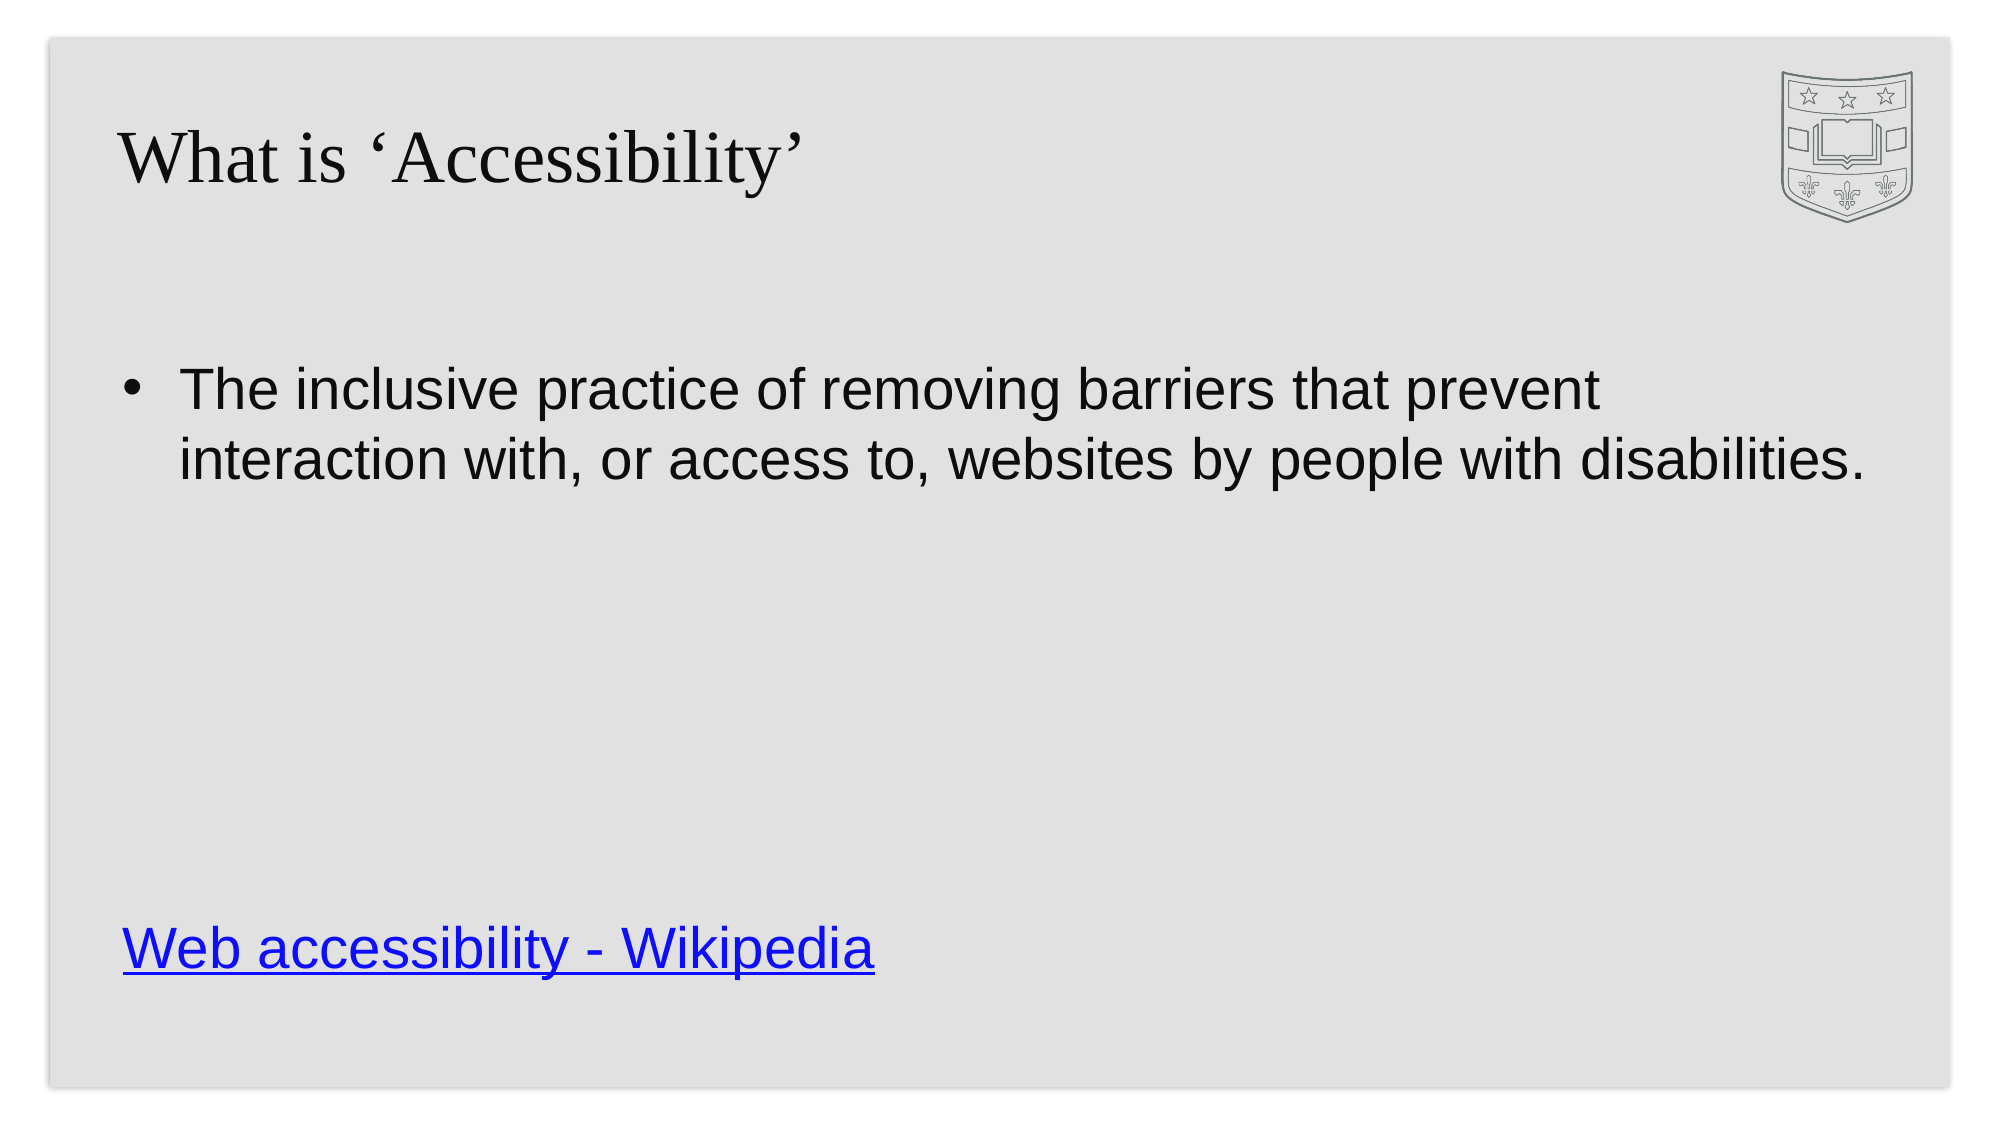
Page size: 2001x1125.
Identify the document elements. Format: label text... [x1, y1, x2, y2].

title What is ‘Accessibility’ [102, 71, 1686, 233]
picture [1781, 71, 1913, 223]
list The inclusive practice of removing barriers that prevent interaction with, or access to, websites by people with disabilities. Web accessibility - Wikipedia [108, 262, 1889, 1047]
